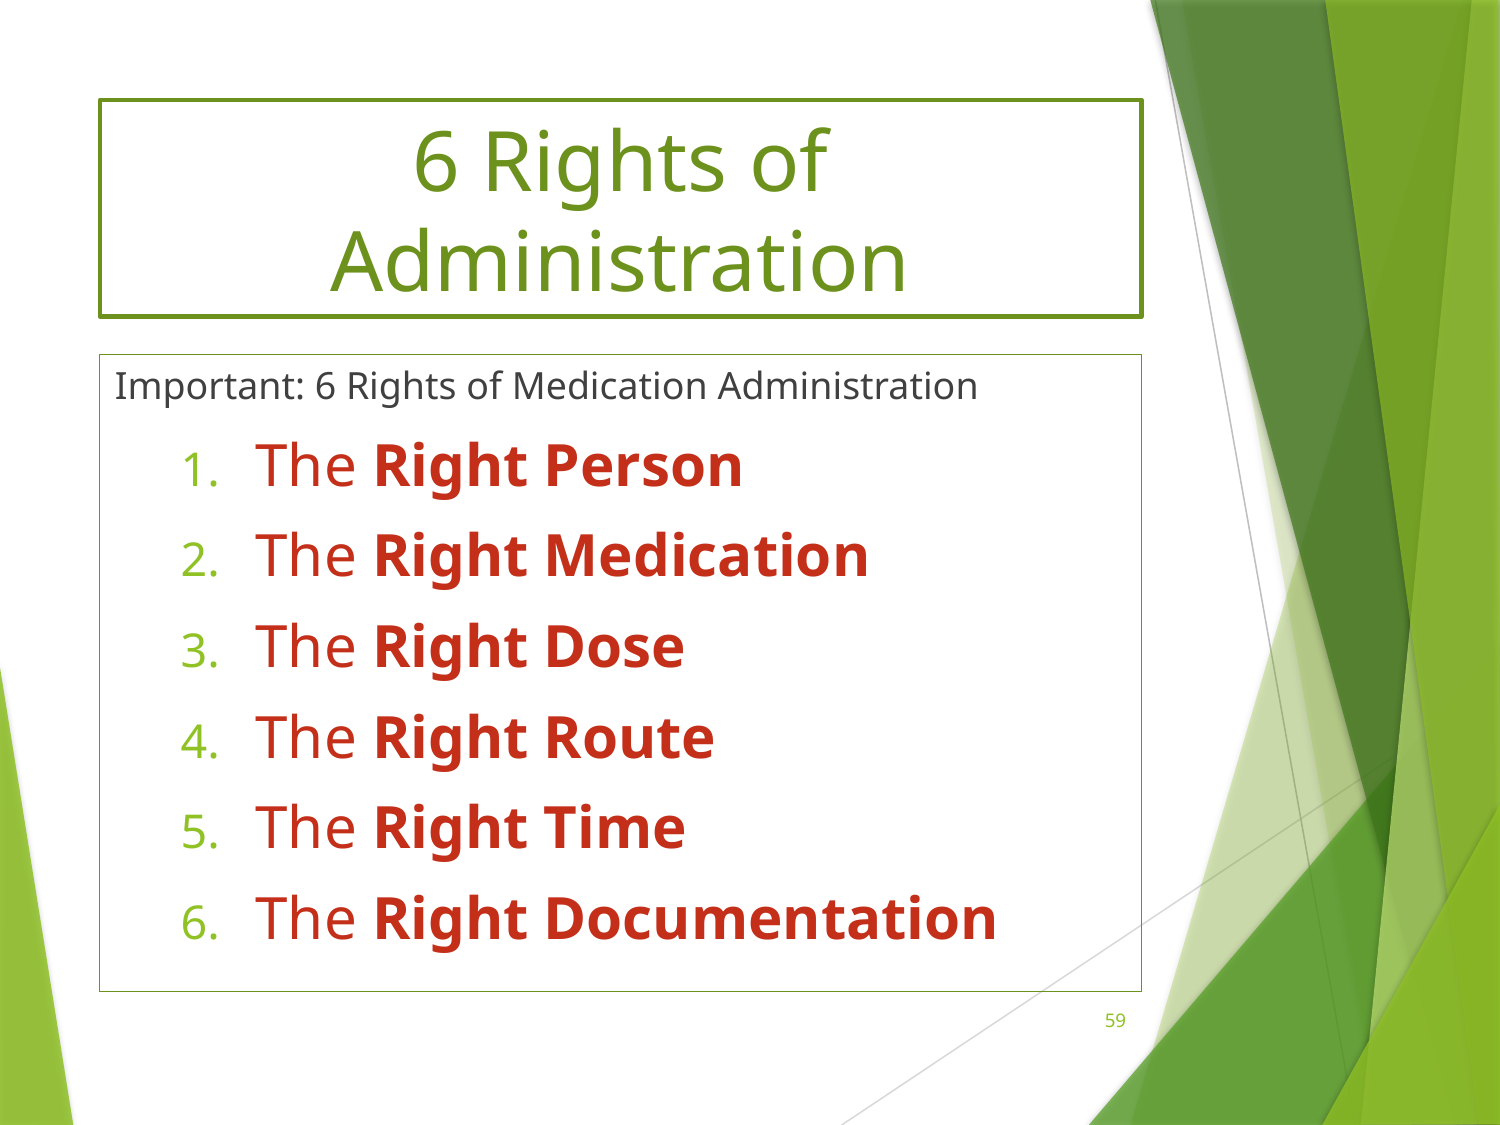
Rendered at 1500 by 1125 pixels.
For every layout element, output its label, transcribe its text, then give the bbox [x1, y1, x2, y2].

list Important: 6 Rights of Medication Administration The Right Person The Right Medication The Right Dose The Right Route The Right Time The Right Documentation [99, 354, 1142, 992]
slide_number 59 [1057, 991, 1142, 1051]
title 6 Rights of Administration [99, 99, 1142, 317]
